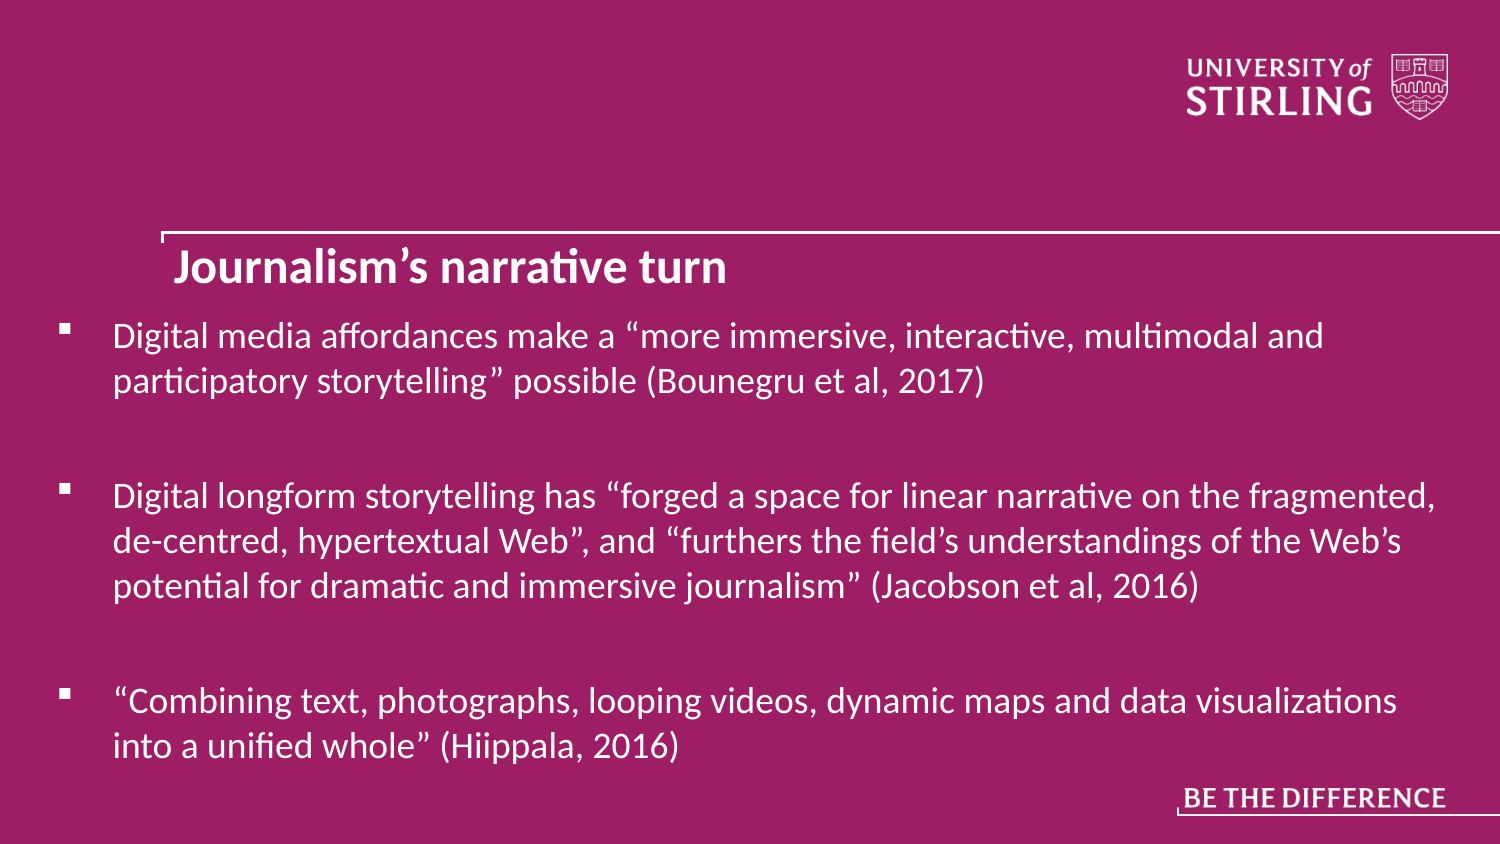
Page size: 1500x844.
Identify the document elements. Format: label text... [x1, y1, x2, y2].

subtitle Digital media affordances make a “more immersive, interactive, multimodal and participatory storytelling” possible (Bounegru et al, 2017) Digital longform storytelling has “forged a space for linear narrative on the fragmented, de-centred, hypertextual Web”, and “furthers the field’s understandings of the Web’s potential for dramatic and immersive journalism” (Jacobson et al, 2016) “Combining text, photographs, looping videos, dynamic maps and data visualizations into a unified whole” (Hiippala, 2016) [56, 310, 1444, 440]
picture [1187, 54, 1448, 120]
title Journalism’s narrative turn [173, 243, 1444, 310]
picture [1177, 788, 1500, 816]
